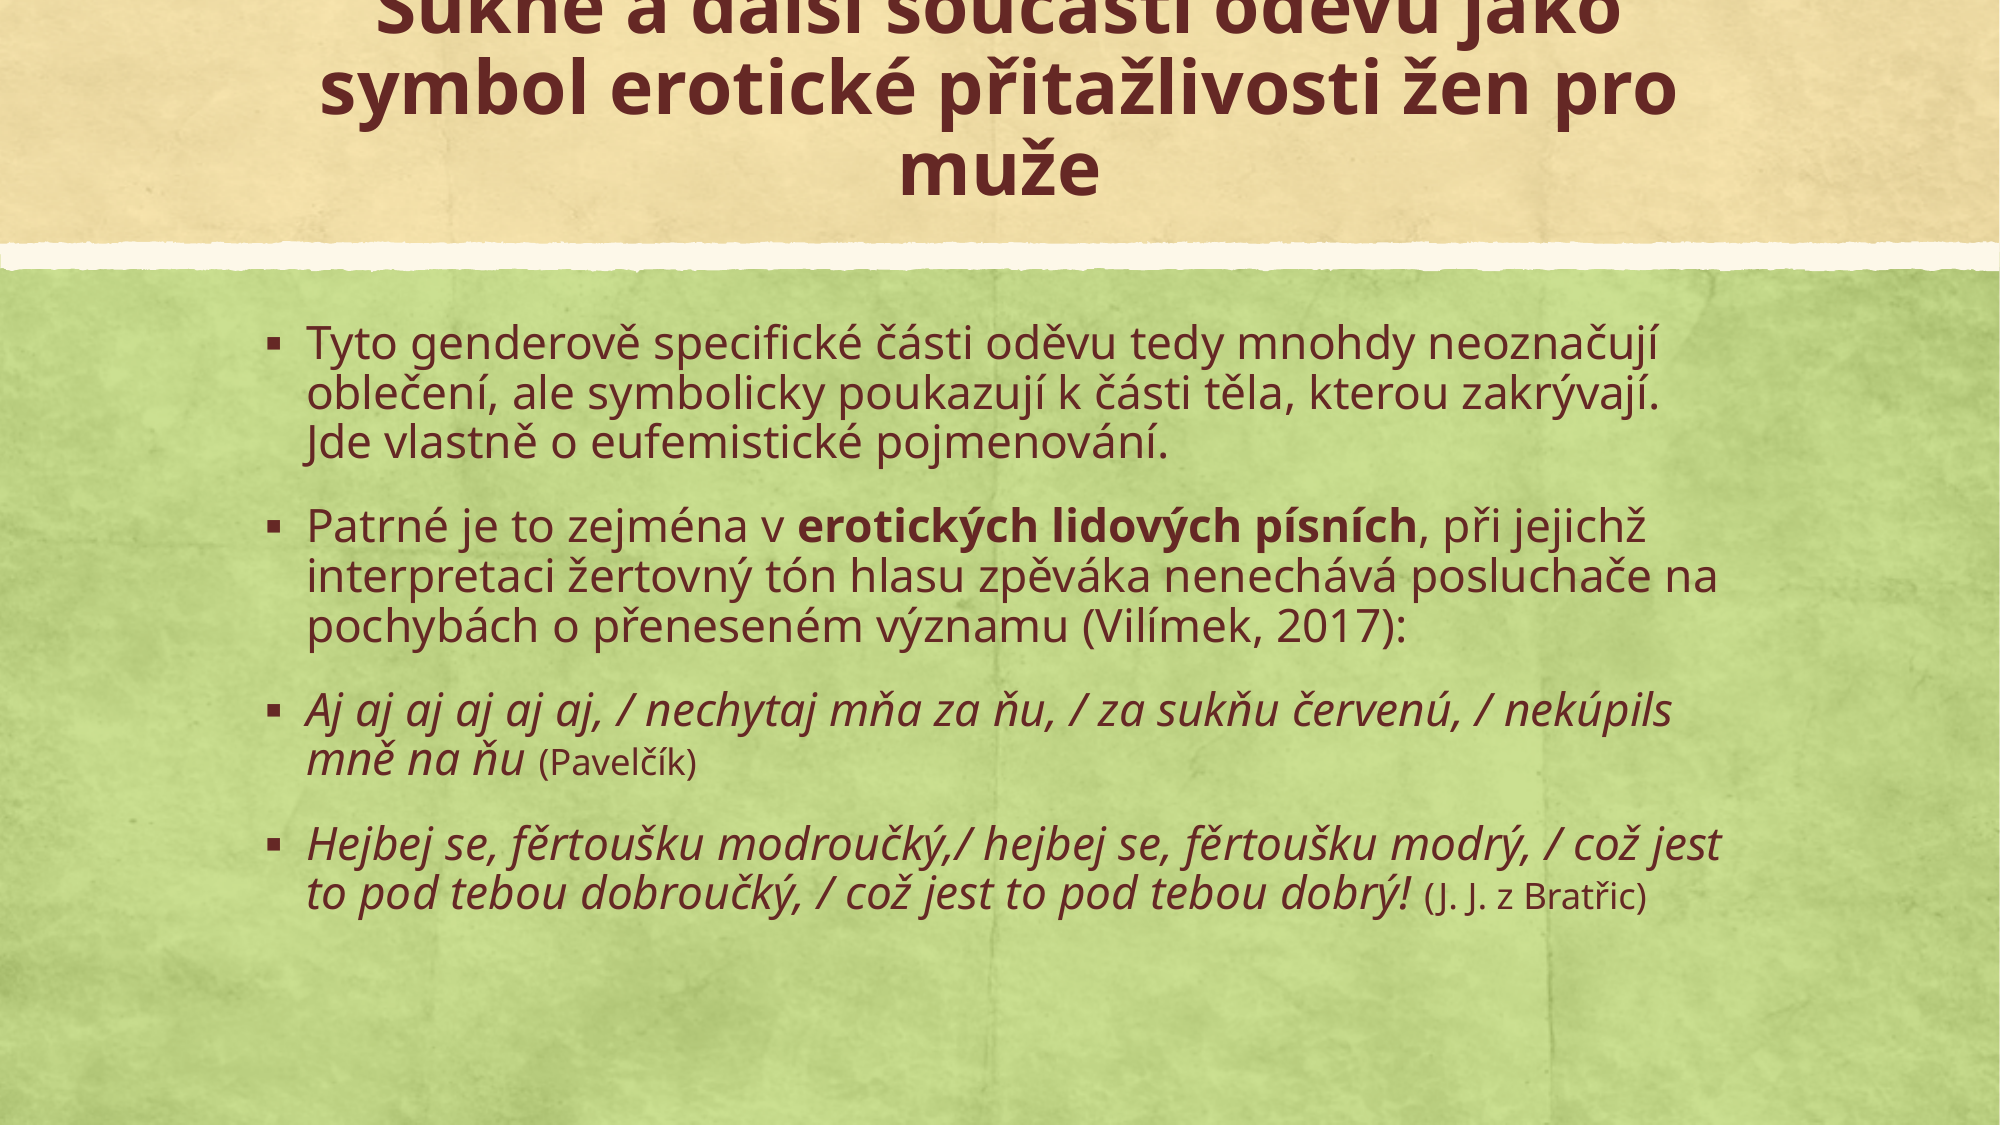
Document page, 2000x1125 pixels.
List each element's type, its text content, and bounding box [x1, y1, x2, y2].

list Tyto genderově specifické části oděvu tedy mnohdy neoznačují oblečení, ale symbolicky poukazují k části těla, kterou zakrývají. Jde vlastně o eufemistické pojmenování. Patrné je to zejména v erotických lidových písních, při jejichž interpretaci žertovný tón hlasu zpěváka nenechává posluchače na pochybách o přeneseném významu (Vilímek, 2017): Aj aj aj aj aj aj, / nechytaj mňa za ňu, / za sukňu červenú, / nekúpils mně na ňu (Pavelčík) Hejbej se, fěrtoušku modroučký,/ hejbej se, fěrtoušku modrý, / což jest to pod tebou dobroučký, / což jest to pod tebou dobrý! (J. J. z Bratřic) [249, 312, 1750, 1013]
title Sukně a další součásti oděvu jako symbol erotické přitažlivosti žen pro muže [249, 31, 1750, 219]
